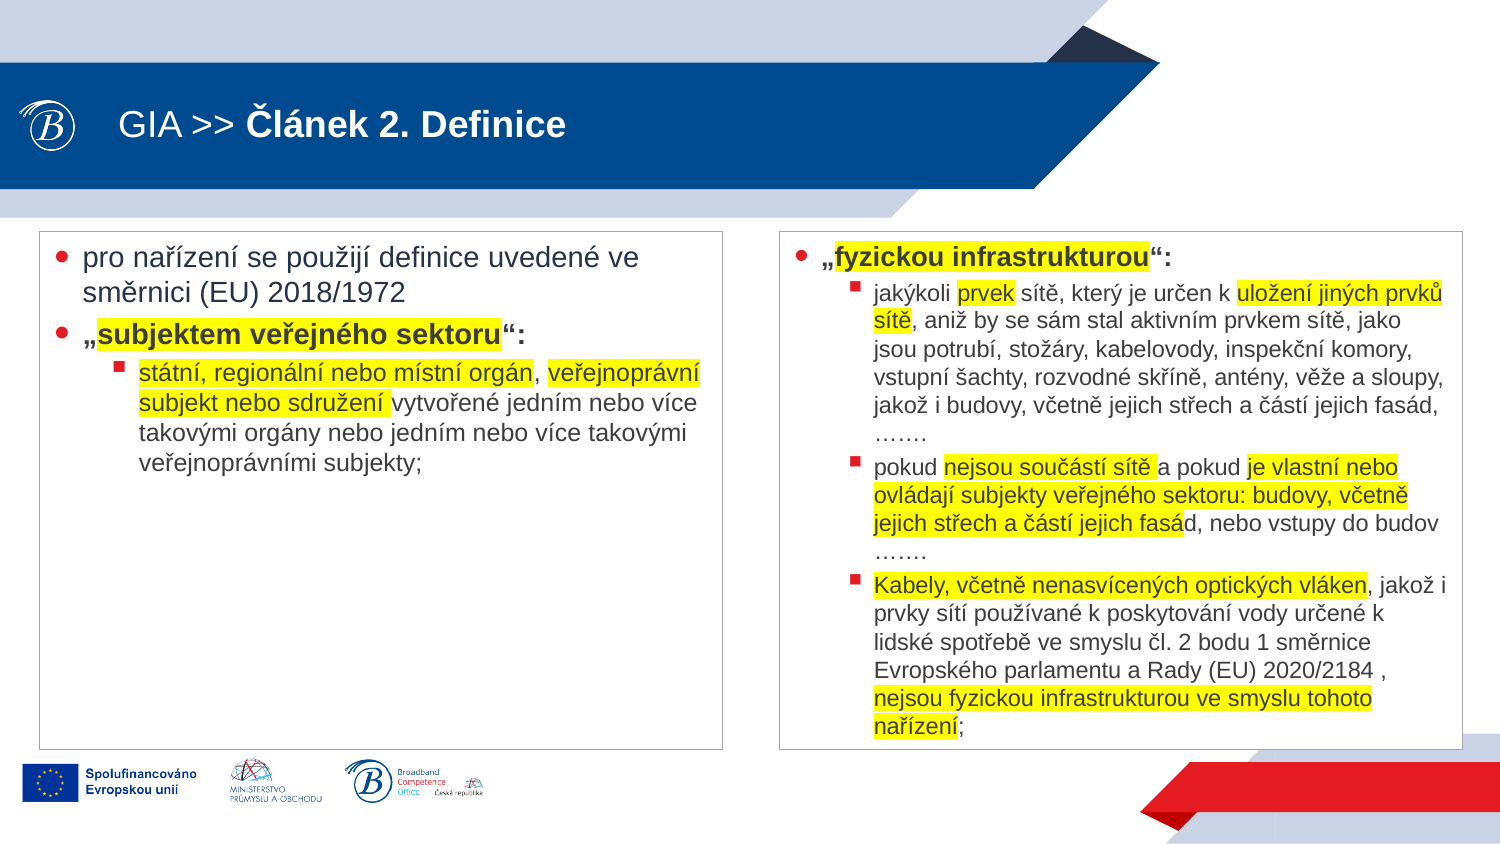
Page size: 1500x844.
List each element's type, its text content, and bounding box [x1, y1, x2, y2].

picture [19, 758, 483, 805]
text_box pro nařízení se použijí definice uvedené ve směrnici (EU) 2018/1972 „subjektem veřejného sektoru“: státní, regionální nebo místní orgán, veřejnoprávní subjekt nebo sdružení vytvořené jedním nebo více takovými orgány nebo jedním nebo více takovými veřejnoprávními subjekty; [39, 231, 723, 750]
picture [19, 100, 75, 151]
text_box „fyzickou infrastrukturou“: jakýkoli prvek sítě, který je určen k uložení jiných prvků sítě, aniž by se sám stal aktivním prvkem sítě, jako jsou potrubí, stožáry, kabelovody, inspekční komory, vstupní šachty, rozvodné skříně, antény, věže a sloupy, jakož i budovy, včetně jejich střech a částí jejich fasád, ……. pokud nejsou součástí sítě a pokud je vlastní nebo ovládají subjekty veřejného sektoru: budovy, včetně jejich střech a částí jejich fasád, nebo vstupy do budov ……. Kabely, včetně nenasvícených optických vláken, jakož i prvky sítí používané k poskytování vody určené k lidské spotřebě ve smyslu čl. 2 bodu 1 směrnice Evropského parlamentu a Rady (EU) 2020/2184 , nejsou fyzickou infrastrukturou ve smyslu tohoto nařízení; [779, 231, 1463, 750]
title GIA >> Článek 2. Definice [103, 62, 1123, 190]
